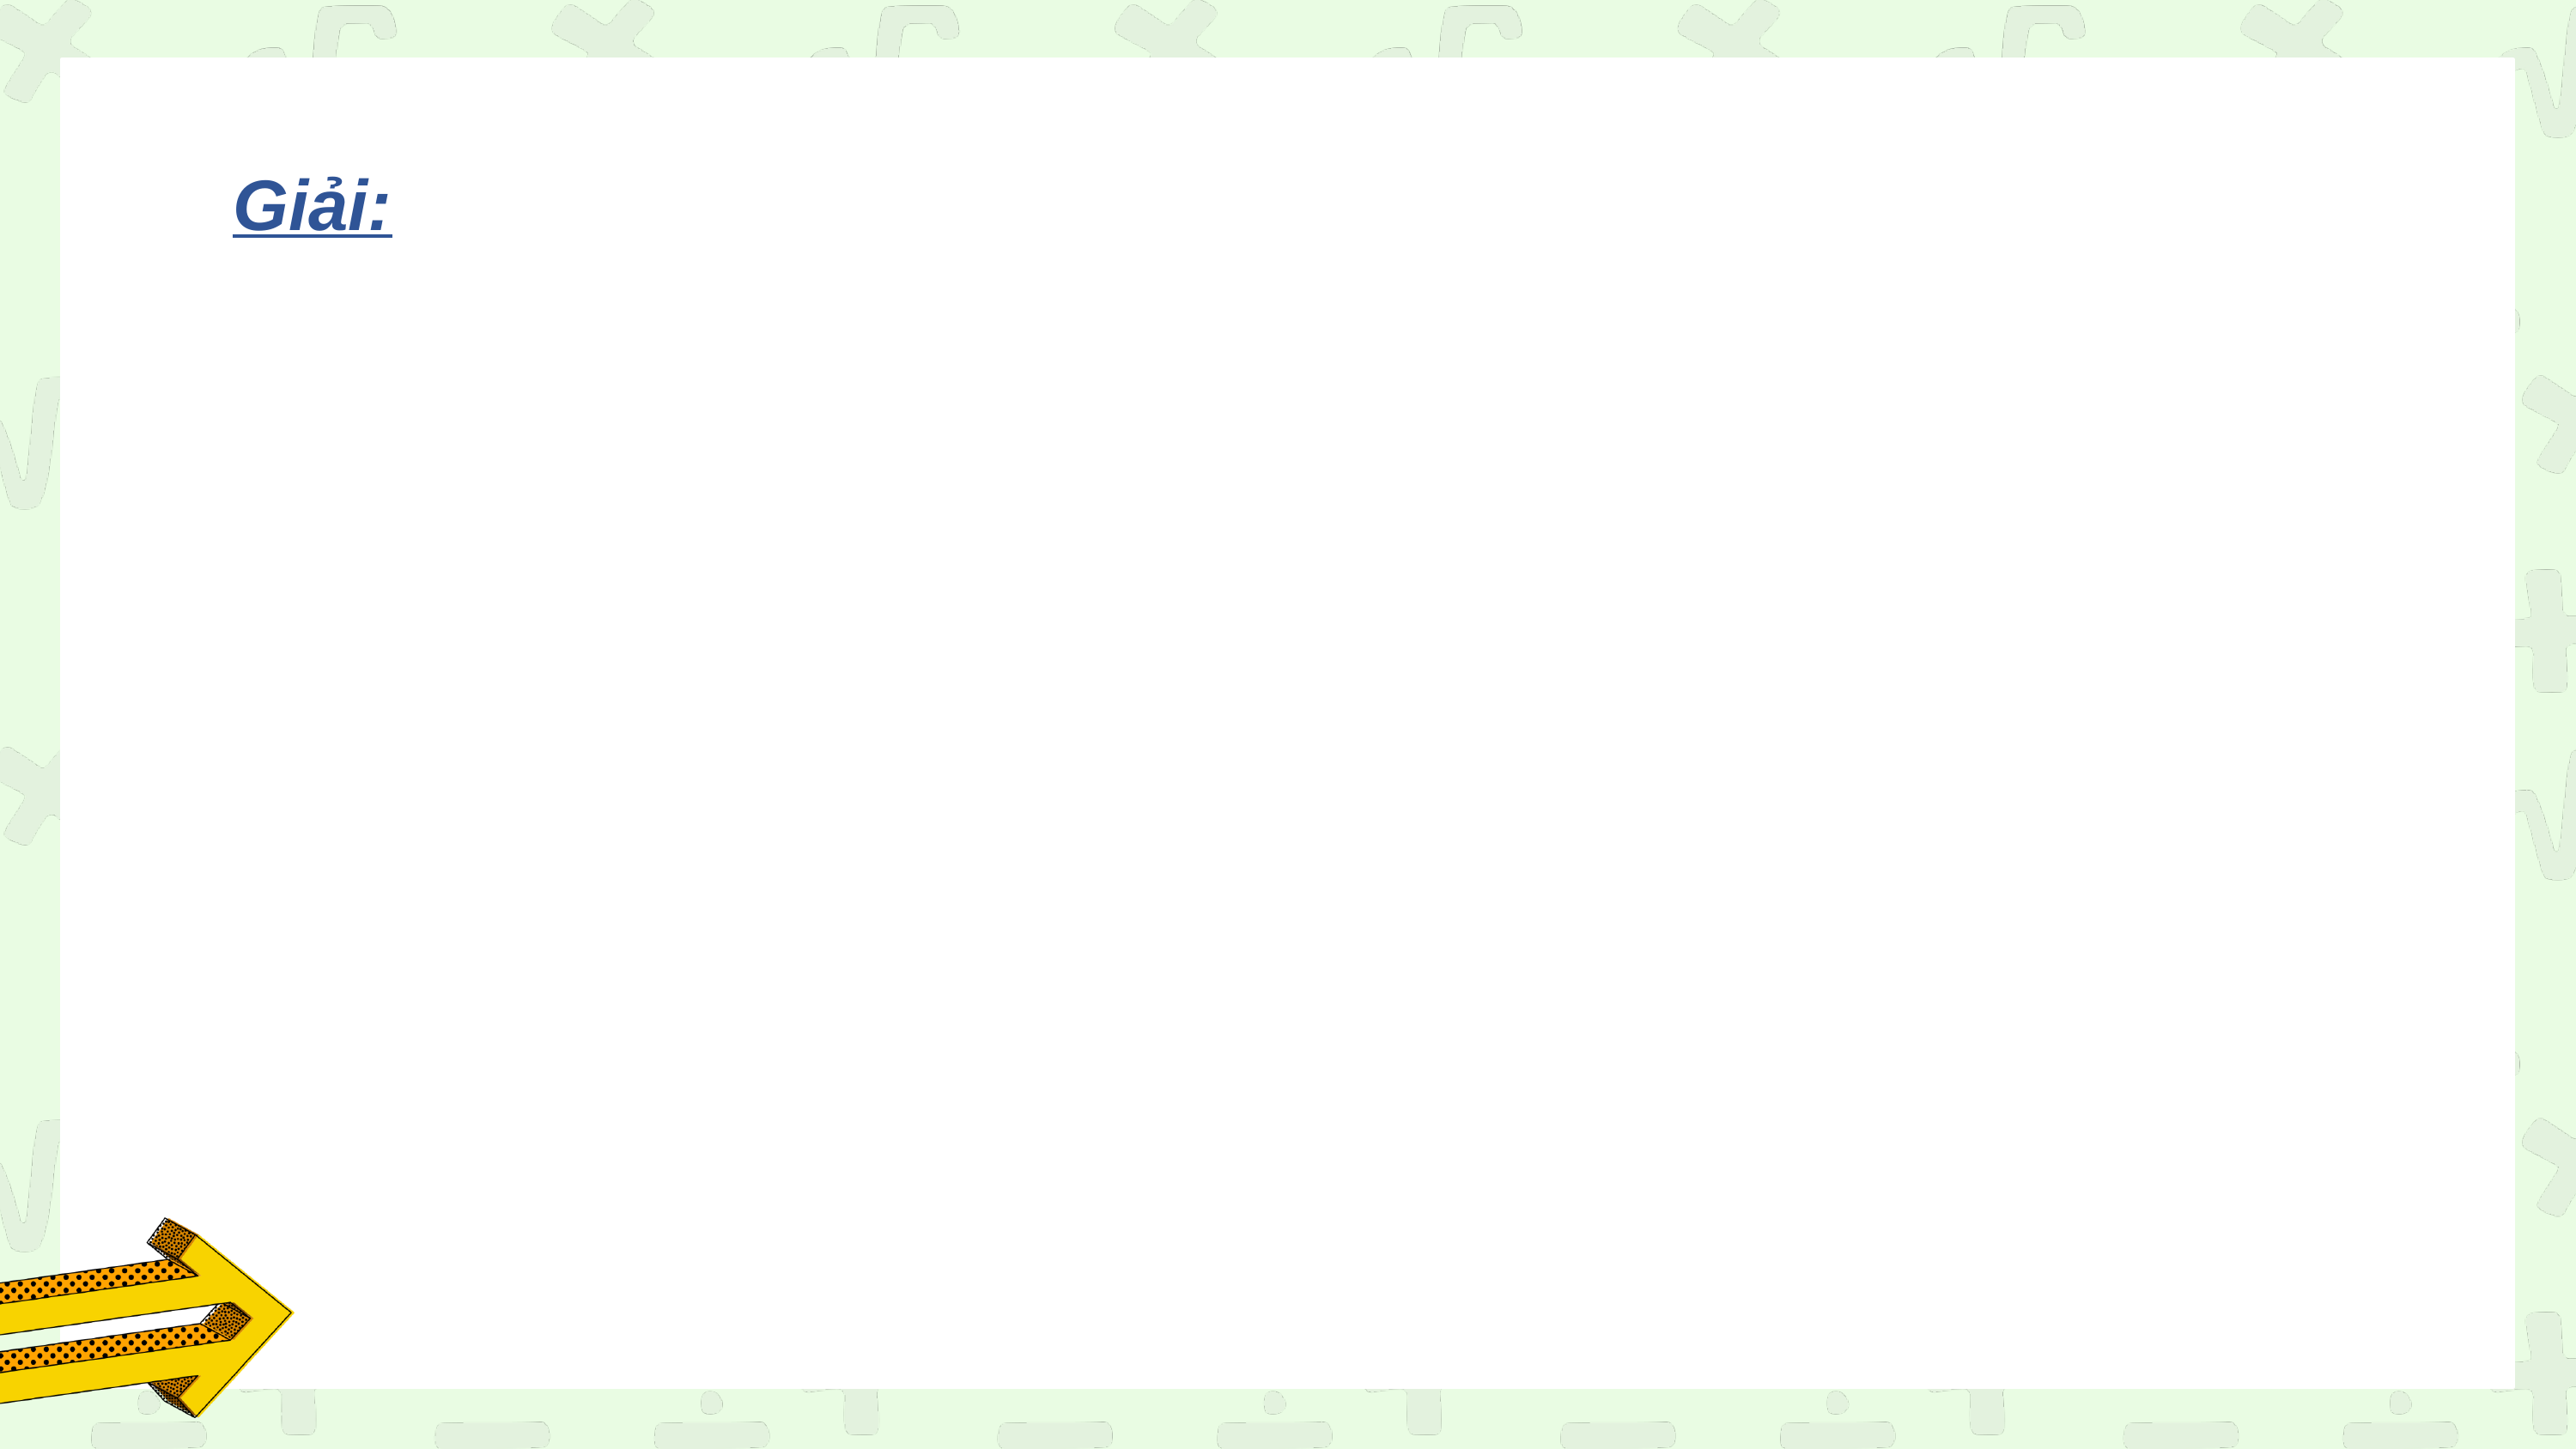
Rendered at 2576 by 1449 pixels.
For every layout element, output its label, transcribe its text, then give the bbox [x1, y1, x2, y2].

text_box [0, 0, 2576, 1449]
picture [0, 1217, 295, 1418]
text_box [60, 58, 2515, 1389]
text_box Giải: [220, 152, 405, 252]
